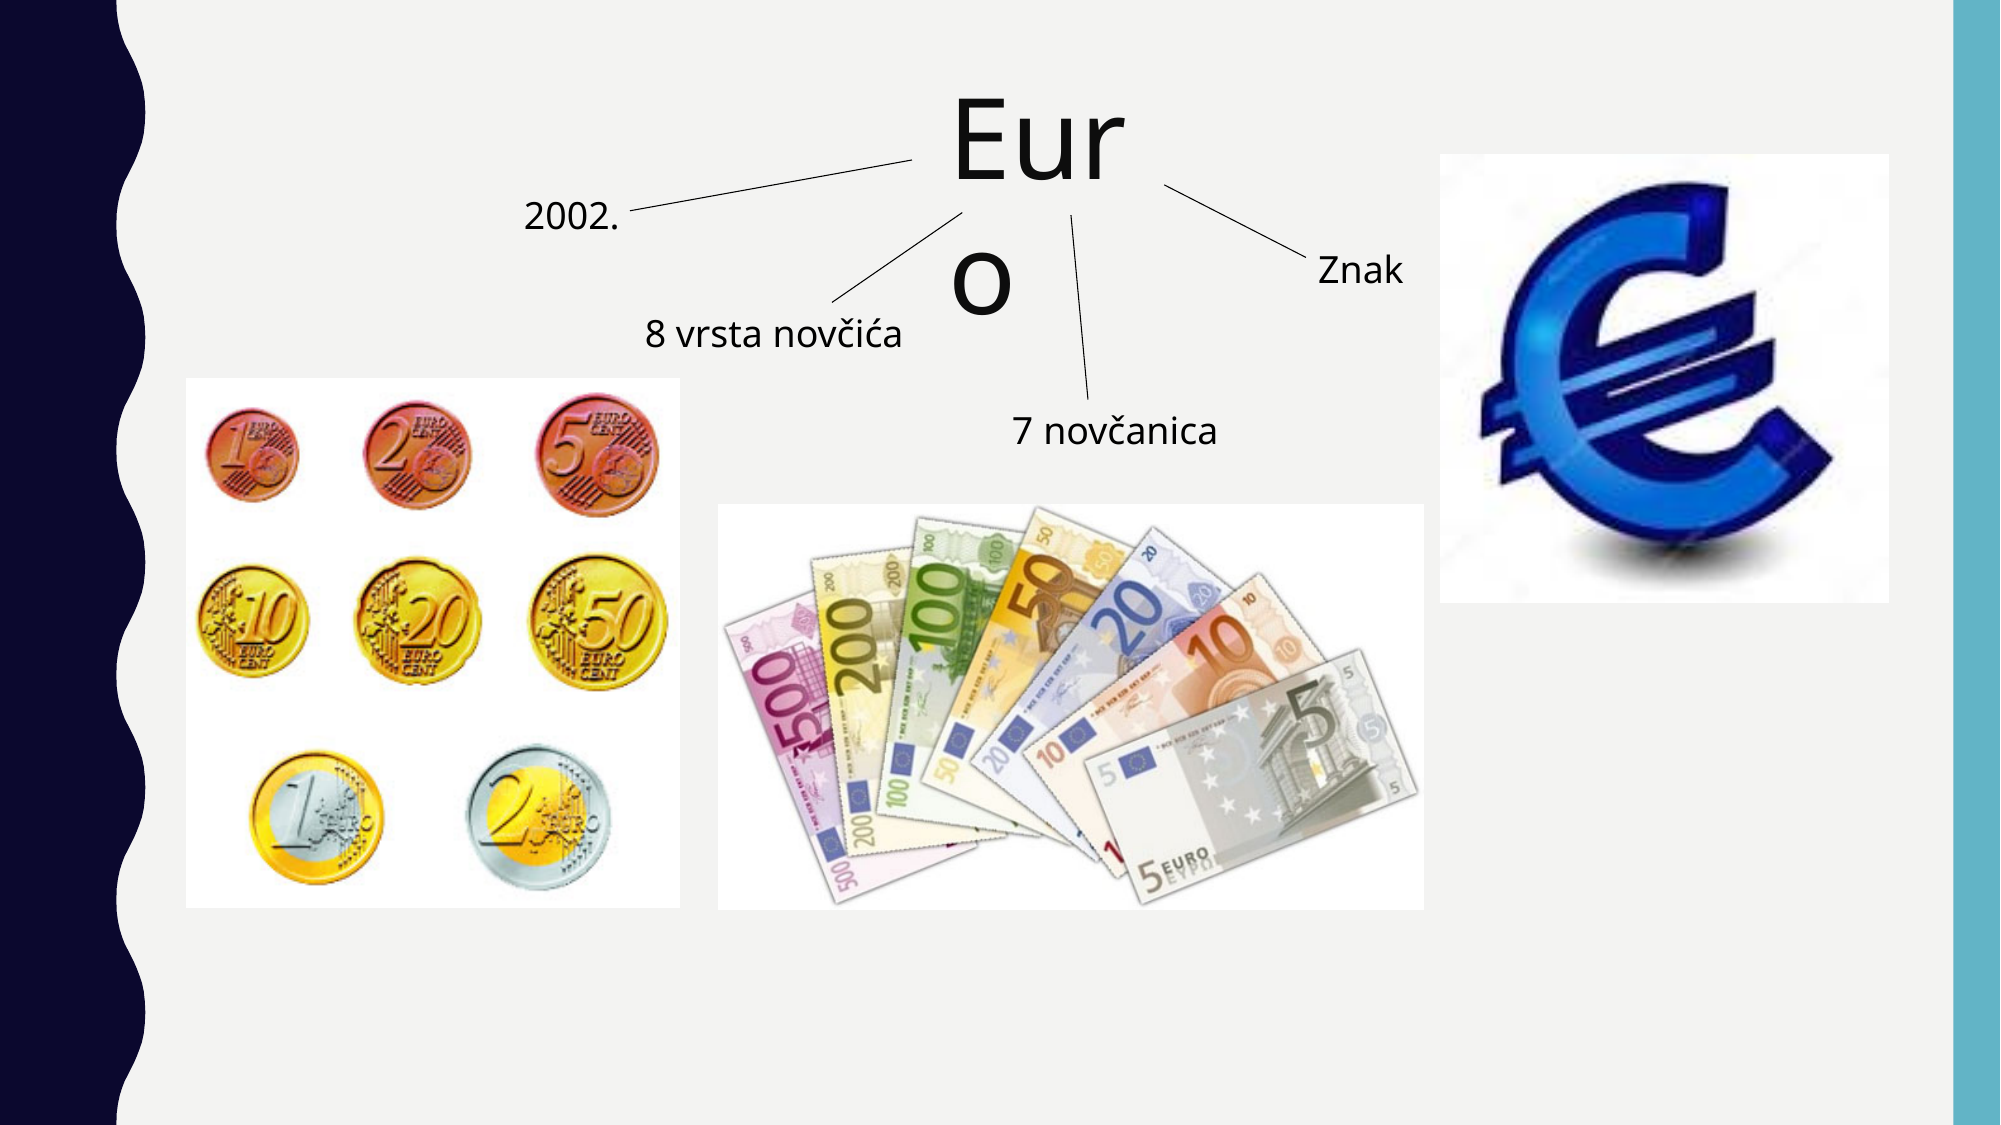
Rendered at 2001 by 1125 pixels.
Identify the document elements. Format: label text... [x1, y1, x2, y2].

picture [1440, 154, 1889, 603]
text_box Euro [933, 59, 1208, 344]
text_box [1164, 184, 1306, 258]
text_box Znak [1303, 238, 1440, 299]
picture [186, 378, 680, 908]
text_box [1070, 215, 1088, 400]
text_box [629, 159, 912, 211]
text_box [831, 212, 963, 303]
text_box 7 novčanica [997, 399, 1332, 460]
text_box 2002. [509, 184, 666, 245]
text_box 8 vrsta novčića [630, 302, 929, 363]
picture [718, 504, 1424, 910]
